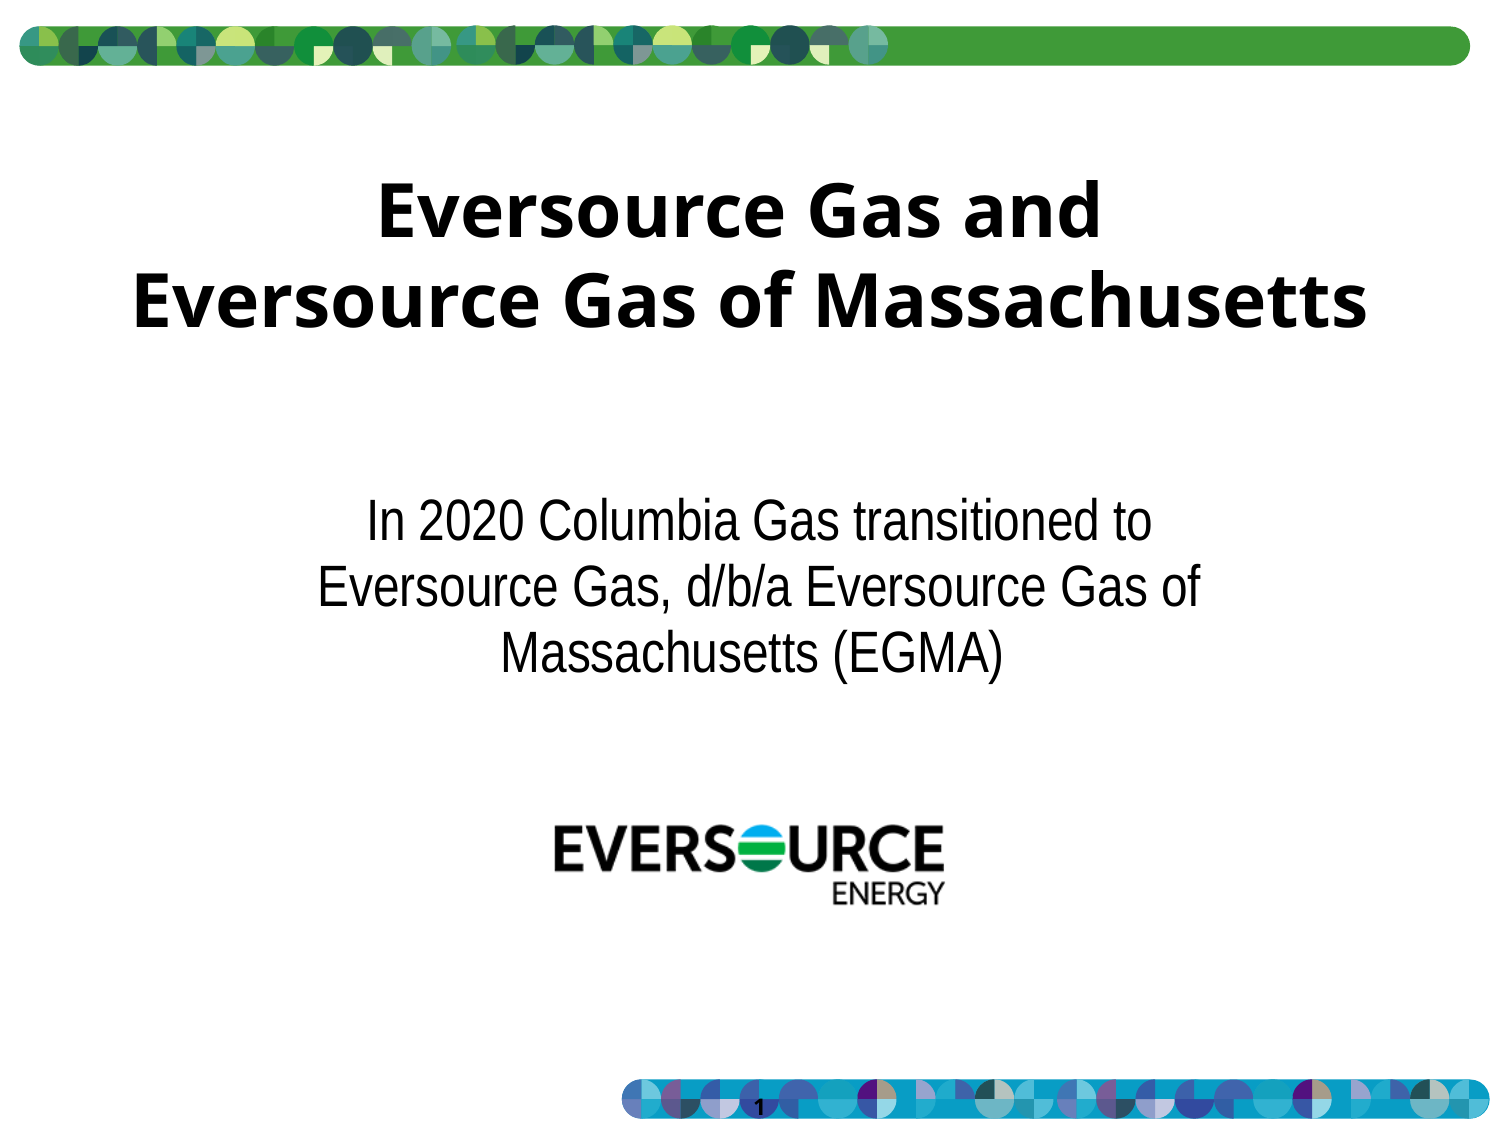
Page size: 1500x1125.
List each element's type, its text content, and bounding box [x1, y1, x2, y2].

picture [1481, 1106, 1489, 1116]
subtitle In 2020 Columbia Gas transitioned to Eversource Gas, d/b/a Eversource Gas of Massachusetts (EGMA) [234, 512, 1285, 696]
title Eversource Gas and Eversource Gas of Massachusetts [112, 154, 1388, 512]
slide_number 1 [712, 1084, 807, 1124]
picture [552, 823, 948, 907]
